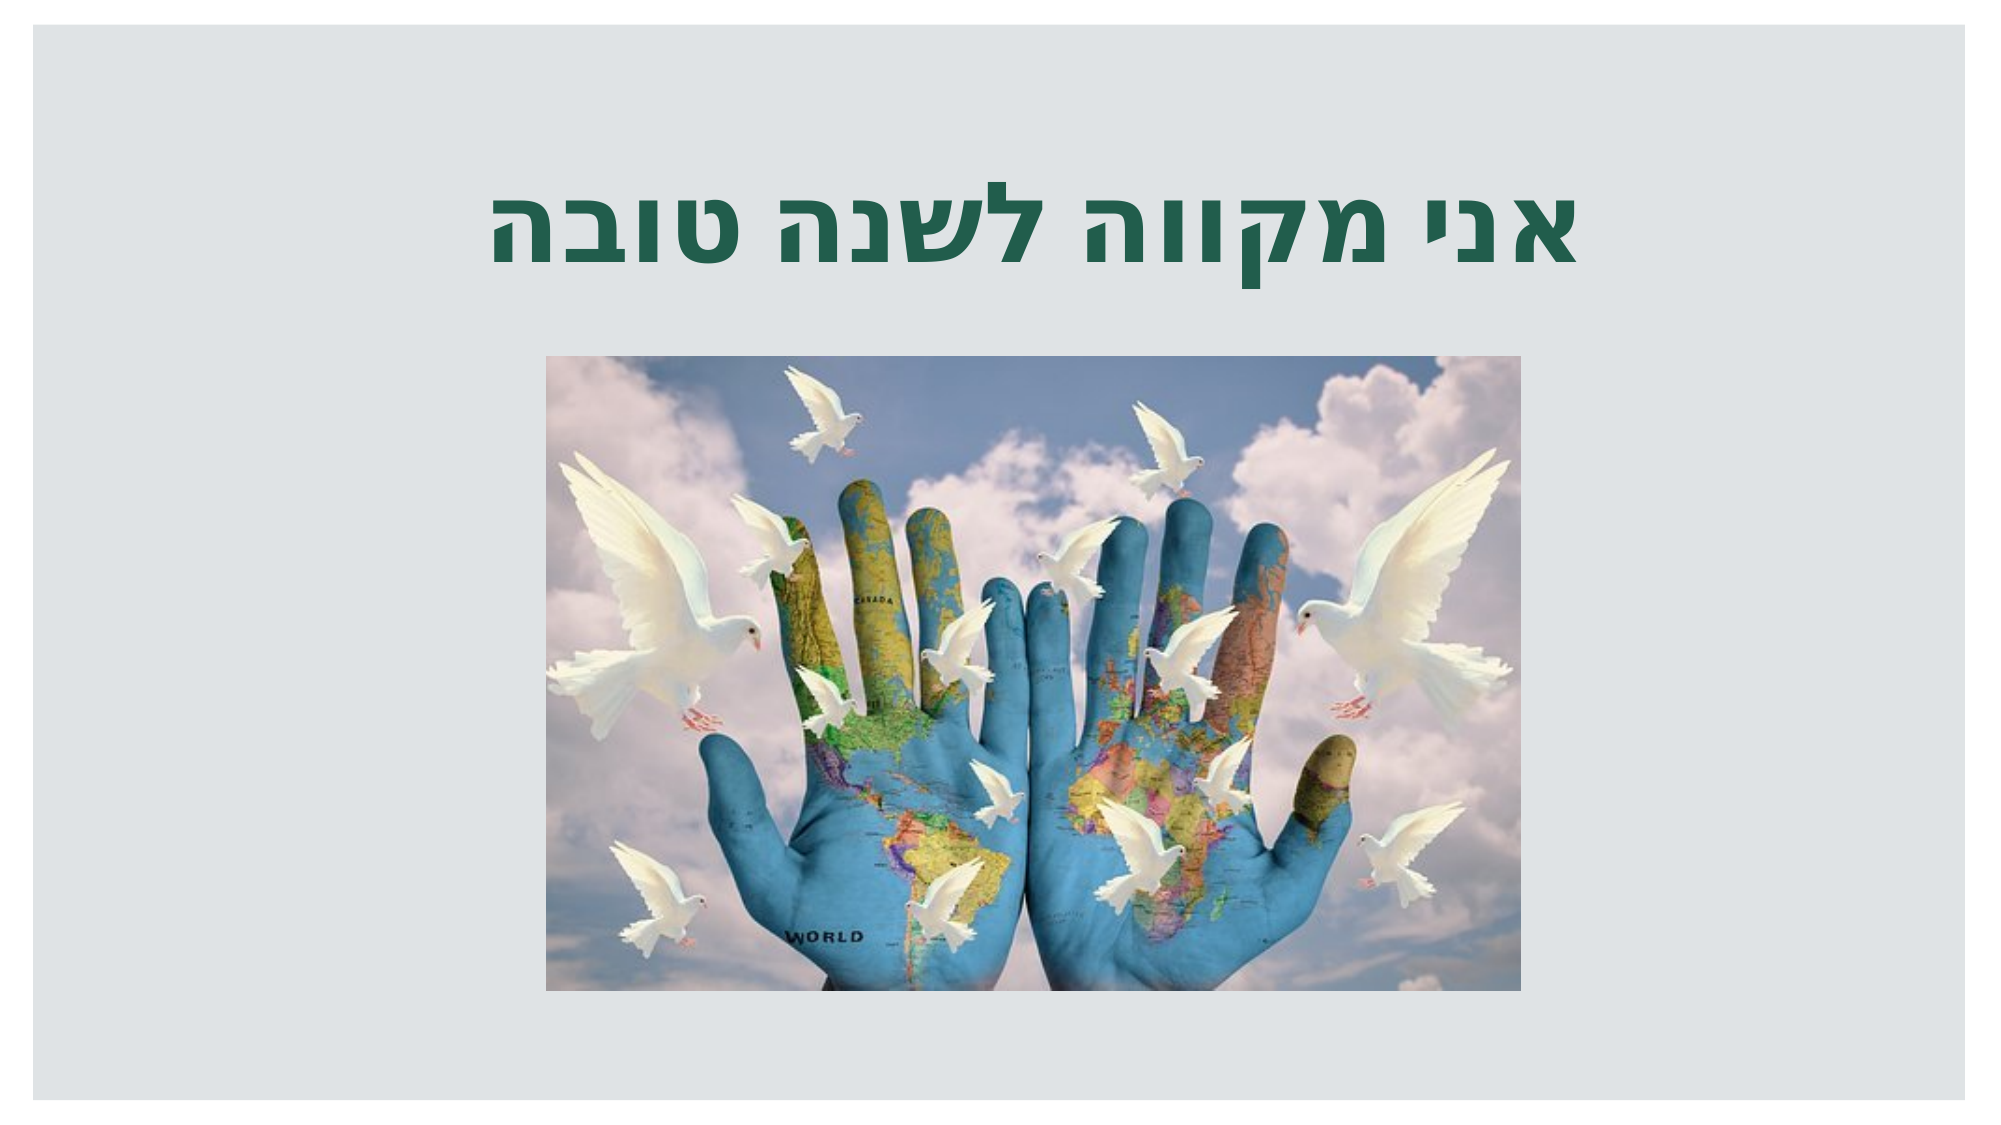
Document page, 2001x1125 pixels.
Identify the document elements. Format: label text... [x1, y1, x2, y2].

list אני מקווה לשנה טובה [288, 150, 2000, 563]
picture [546, 355, 1521, 991]
